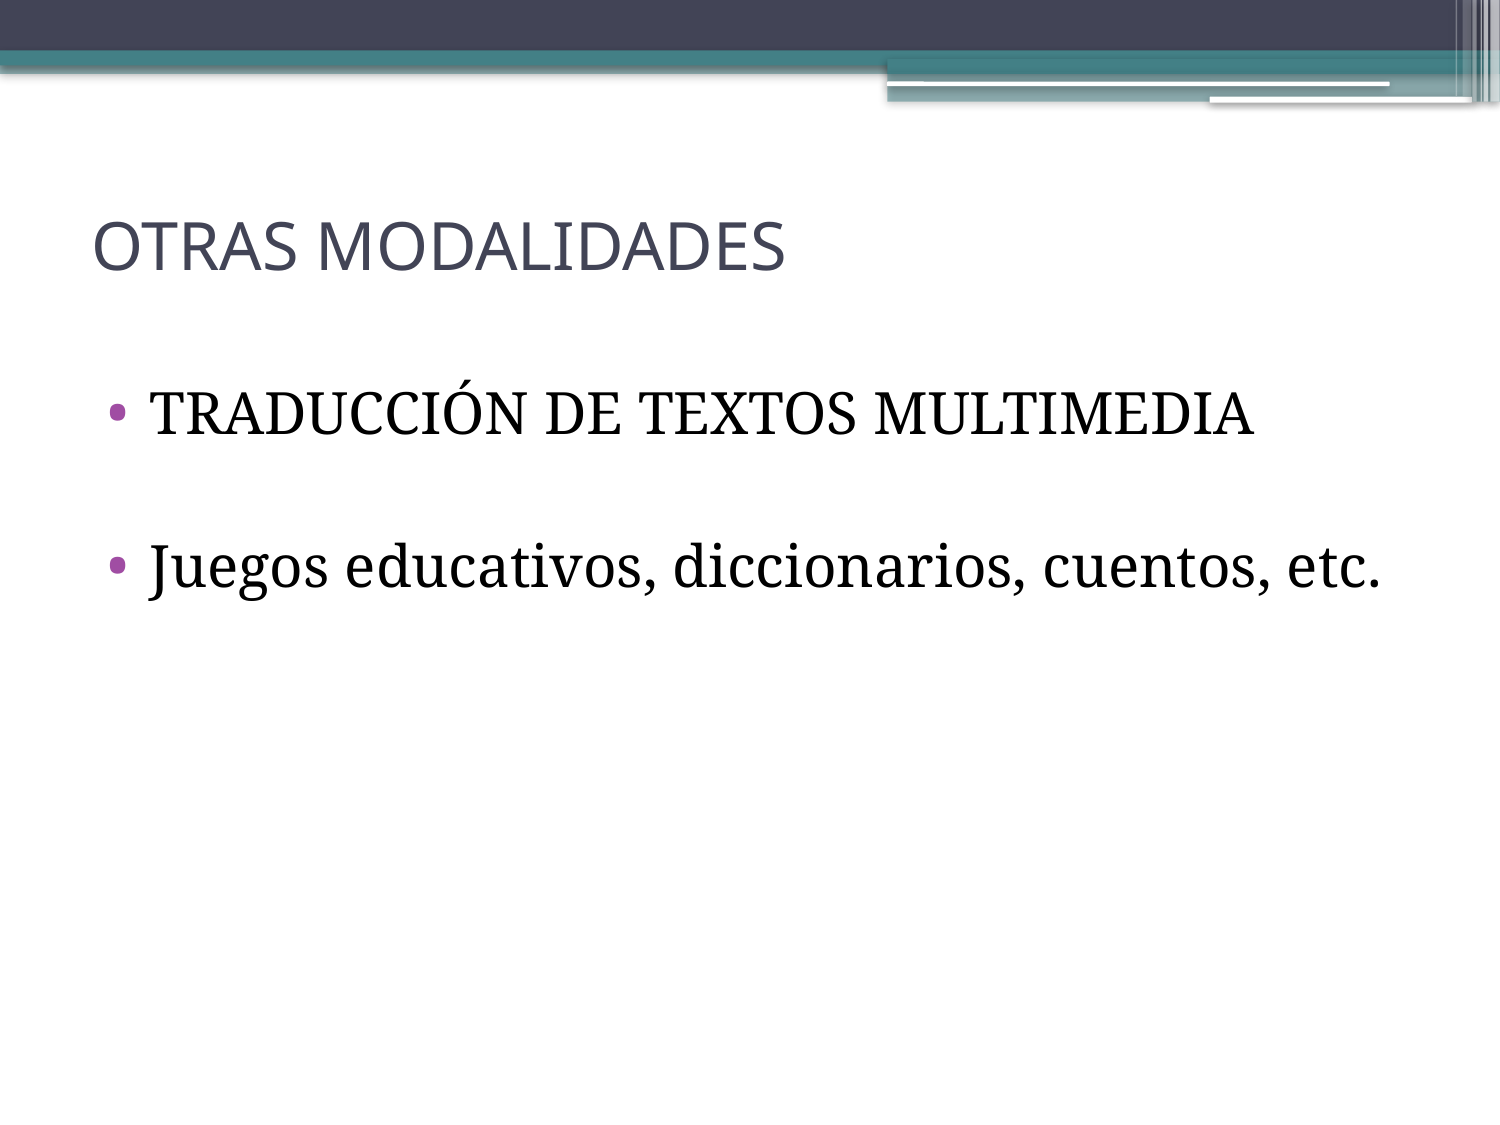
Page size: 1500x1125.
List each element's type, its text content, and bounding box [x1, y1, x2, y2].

title OTRAS MODALIDADES [76, 196, 1427, 372]
list TRADUCCIÓN DE TEXTOS MULTIMEDIA Juegos educativos, diccionarios, cuentos, etc. [75, 368, 1425, 1079]
